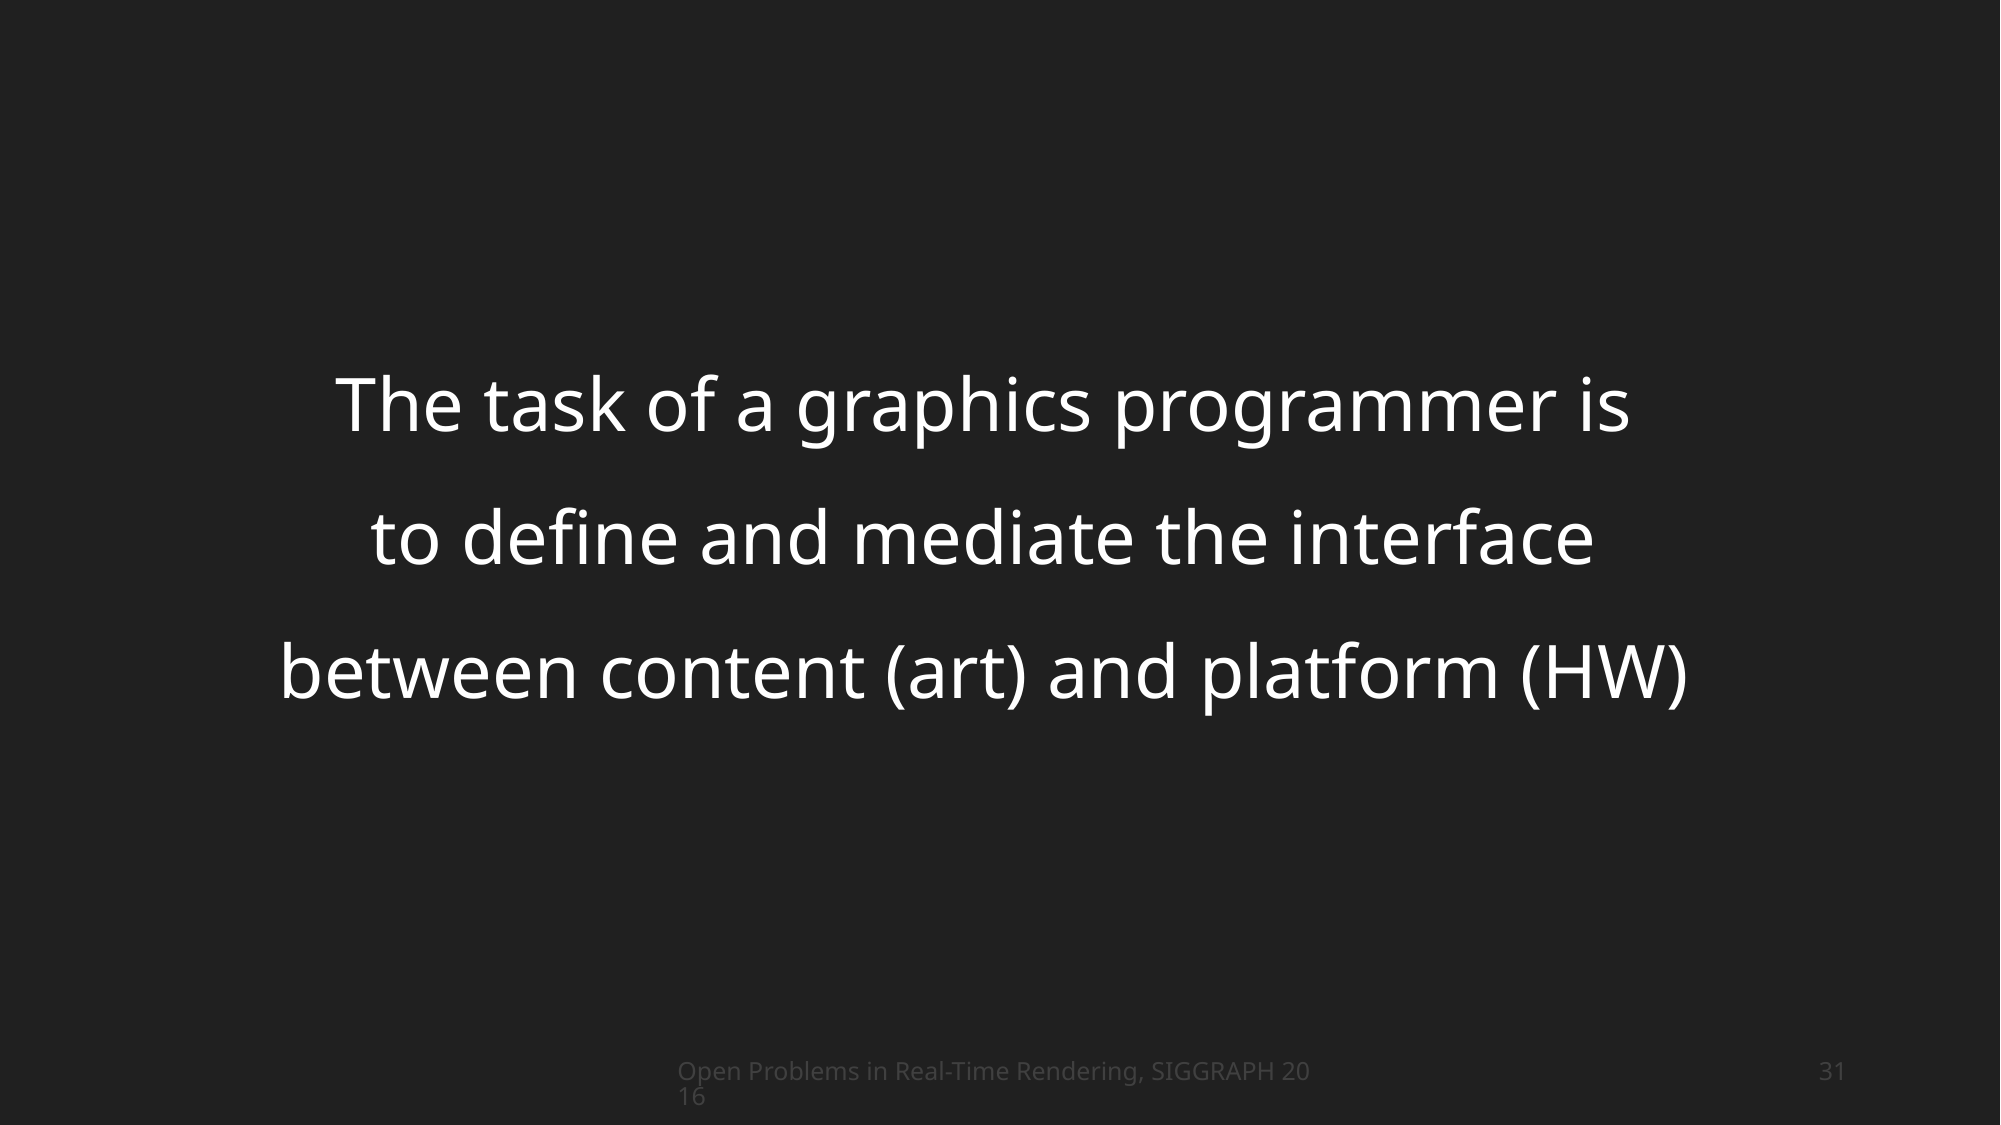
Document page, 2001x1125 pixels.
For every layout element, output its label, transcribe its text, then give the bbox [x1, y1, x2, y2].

text_box The task of a graphics programmer is to define and mediate the interface between content (art) and platform (HW) [238, 305, 1731, 721]
footer Open Problems in Real-Time Rendering, SIGGRAPH 2016 [662, 1042, 1338, 1103]
slide_number 31 [1412, 1042, 1863, 1103]
